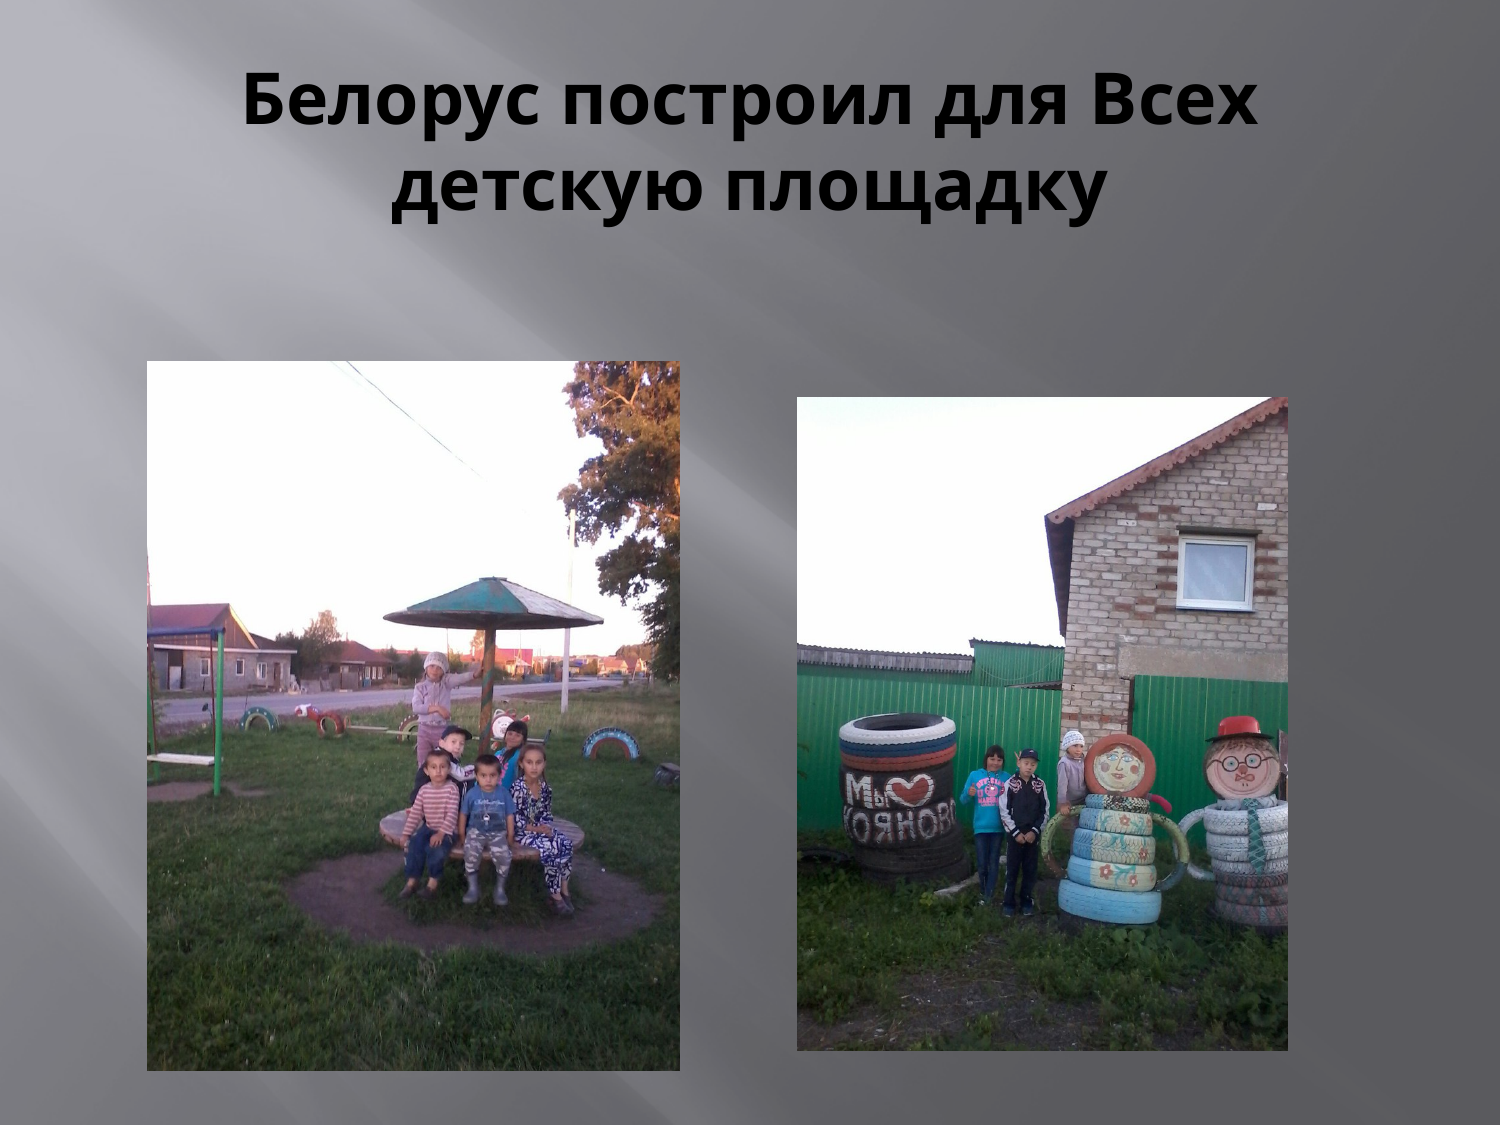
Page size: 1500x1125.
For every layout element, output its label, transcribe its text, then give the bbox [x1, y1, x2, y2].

title Белорус построил для Всех детскую площадку [75, 45, 1425, 233]
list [147, 361, 680, 1072]
picture [796, 396, 1288, 1051]
